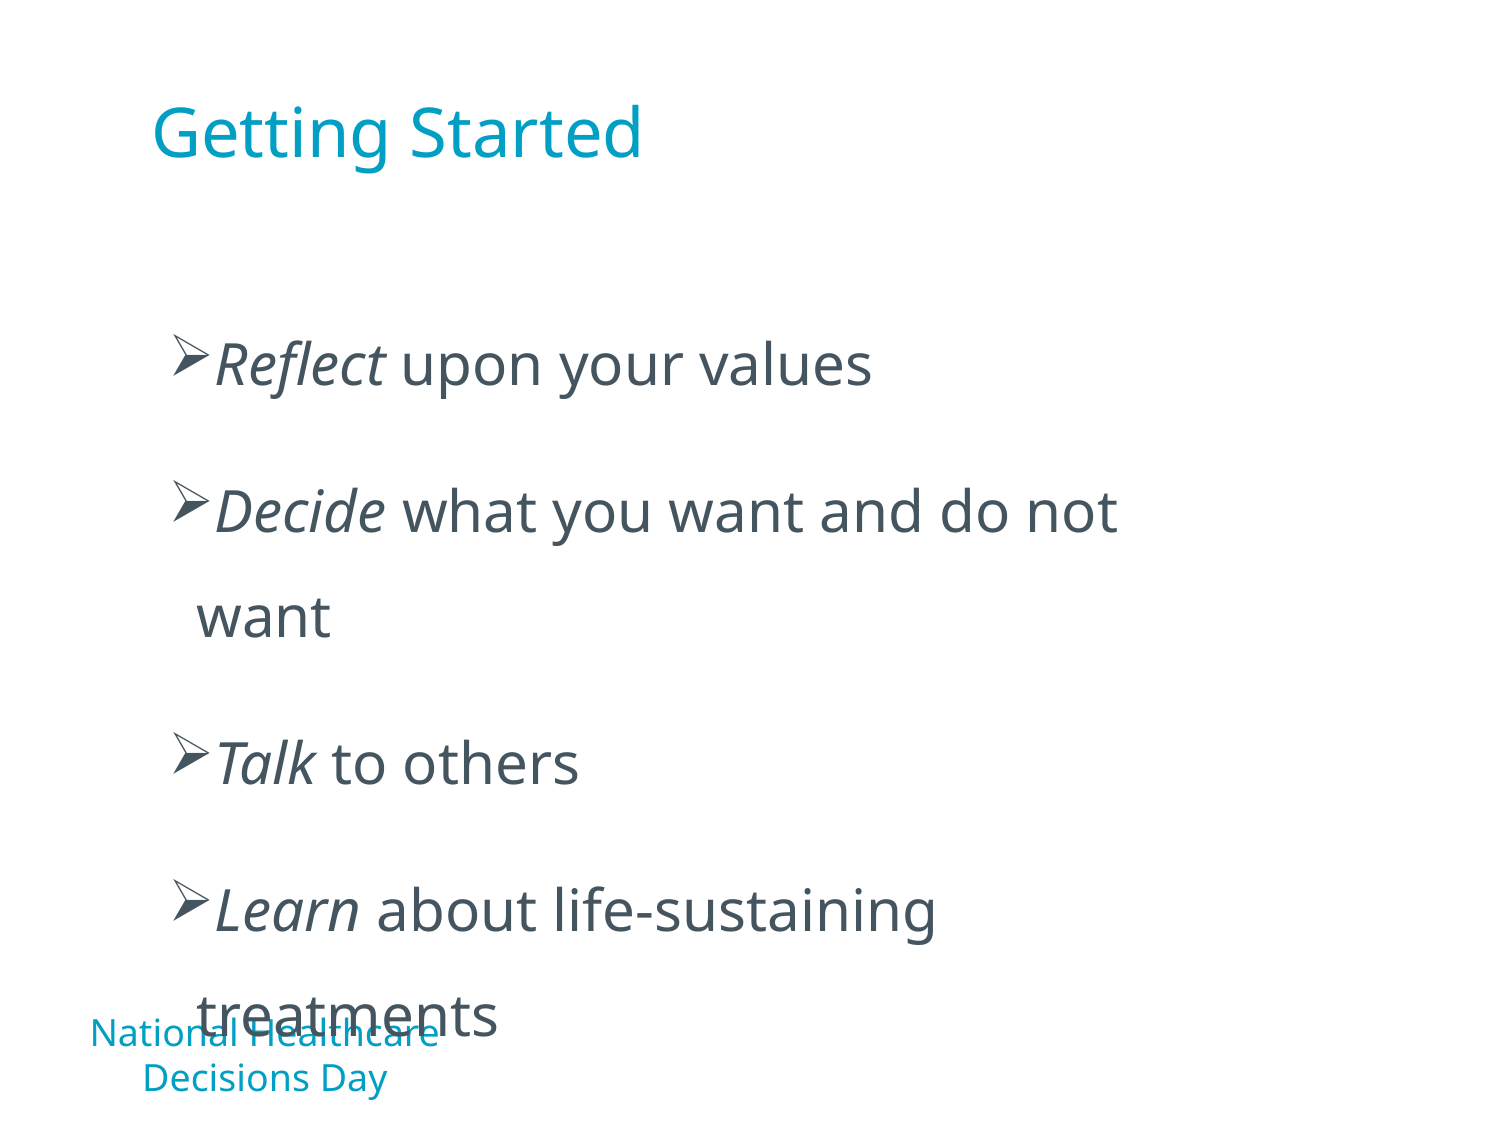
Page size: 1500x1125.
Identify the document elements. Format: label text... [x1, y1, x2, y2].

picture [278, 1030, 291, 1037]
text_box Reflect upon your values Decide what you want and do not want Talk to others Learn about life-sustaining treatments [153, 284, 1269, 841]
text_box Getting Started [136, 91, 1500, 220]
picture [331, 1021, 336, 1035]
picture [252, 1031, 268, 1035]
